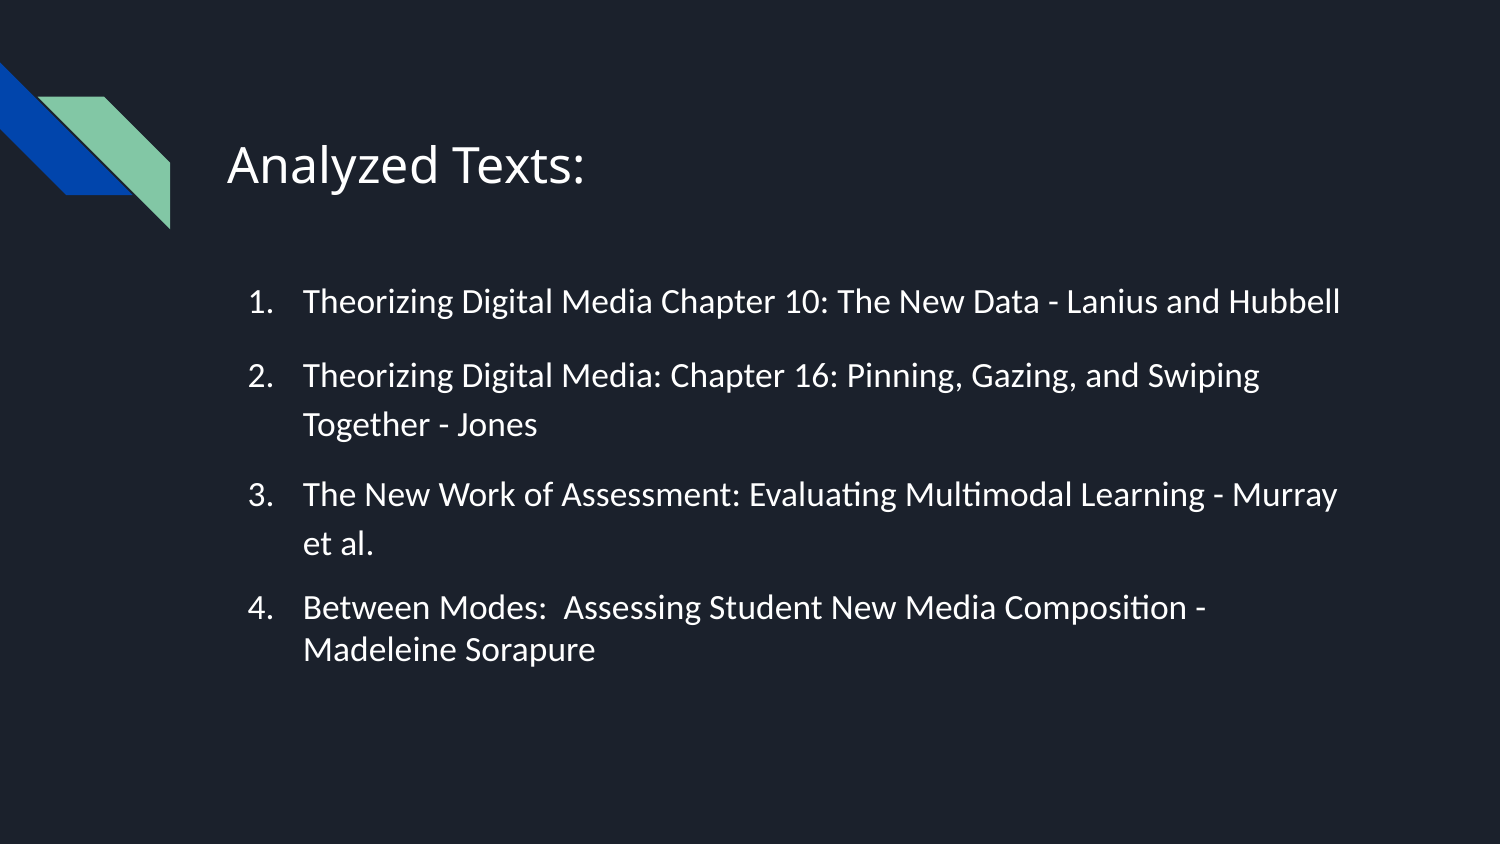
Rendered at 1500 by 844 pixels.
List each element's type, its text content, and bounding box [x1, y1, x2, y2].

title Analyzed Texts: [212, 118, 1368, 210]
list Theorizing Digital Media Chapter 10: The New Data - Lanius and Hubbell Theorizing Digital Media: Chapter 16: Pinning, Gazing, and Swiping Together - Jones The New Work of Assessment: Evaluating Multimodal Learning - Murray et al. Between Modes: Assessing Student New Media Composition - Madeleine Sorapure [212, 257, 1368, 735]
